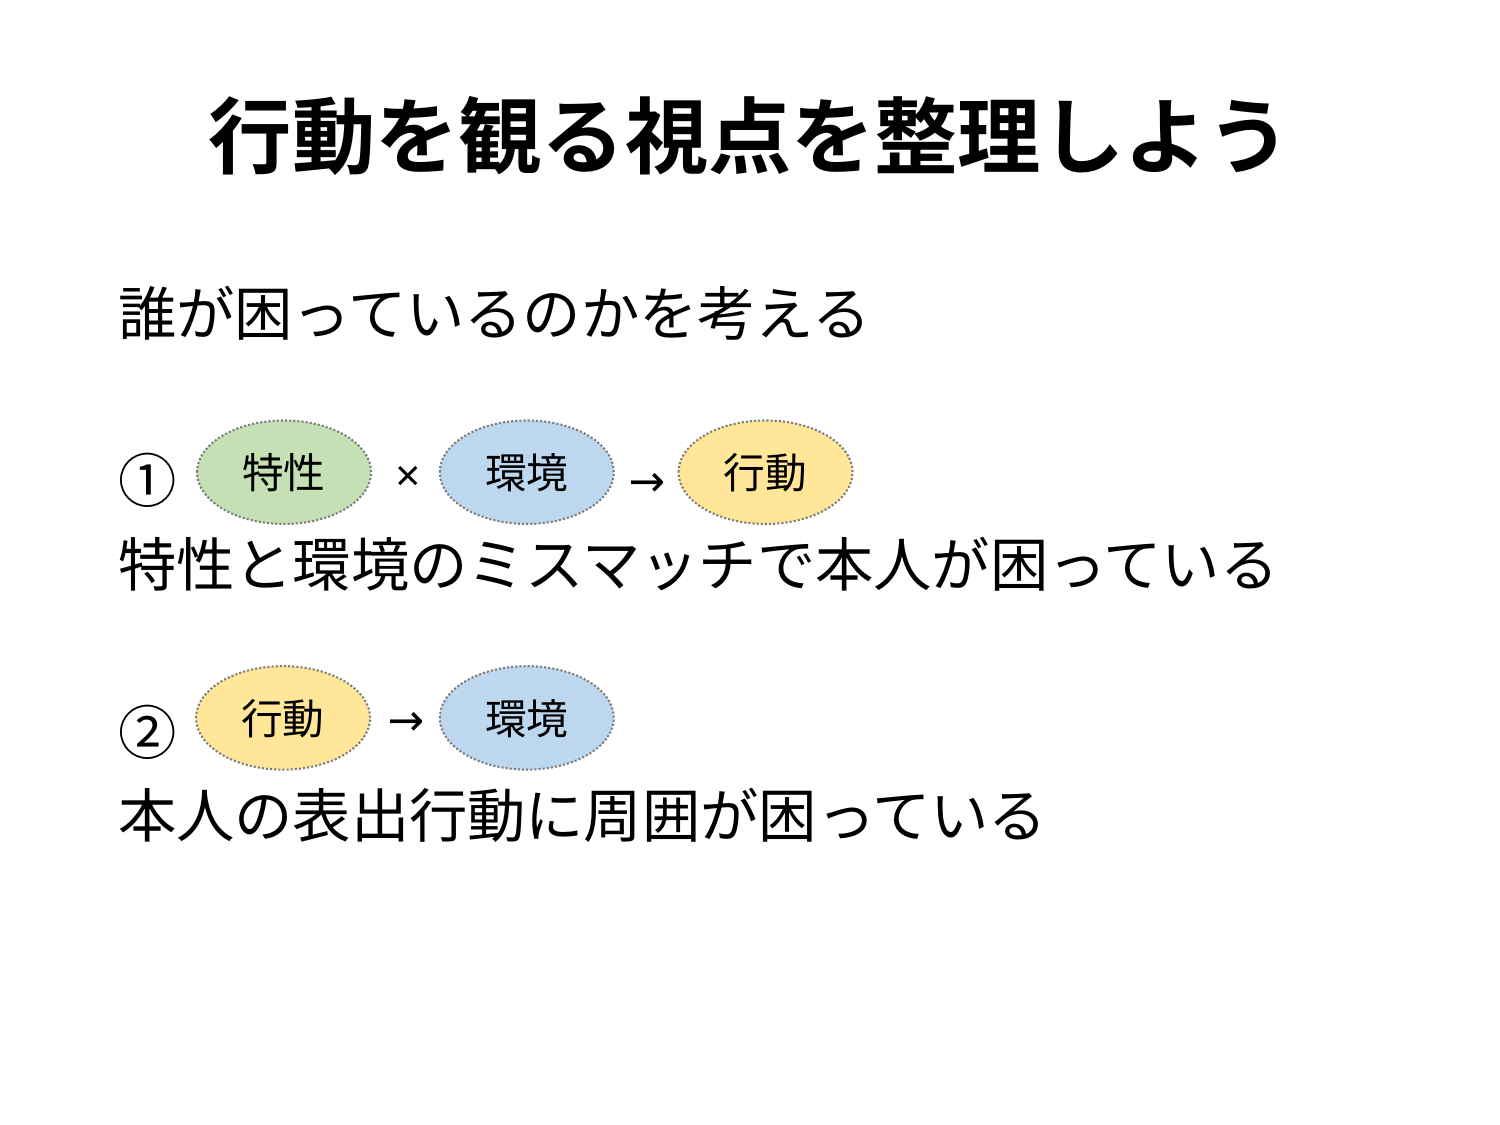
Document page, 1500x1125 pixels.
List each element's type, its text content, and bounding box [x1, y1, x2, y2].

text_box × [376, 440, 440, 508]
text_box 行動 [195, 665, 372, 771]
text_box 環境 [438, 665, 615, 771]
text_box 特性 [196, 419, 373, 526]
title 行動を観る視点を整理しよう [103, 31, 1397, 250]
text_box → [372, 683, 437, 752]
list 誰が困っているのかを考える ① 特性と環境のミスマッチで本人が困っている ② 本人の表出行動に周囲が困っている [103, 277, 1397, 901]
text_box 行動 [677, 419, 854, 526]
text_box 環境 [438, 419, 613, 526]
text_box → [613, 445, 678, 513]
